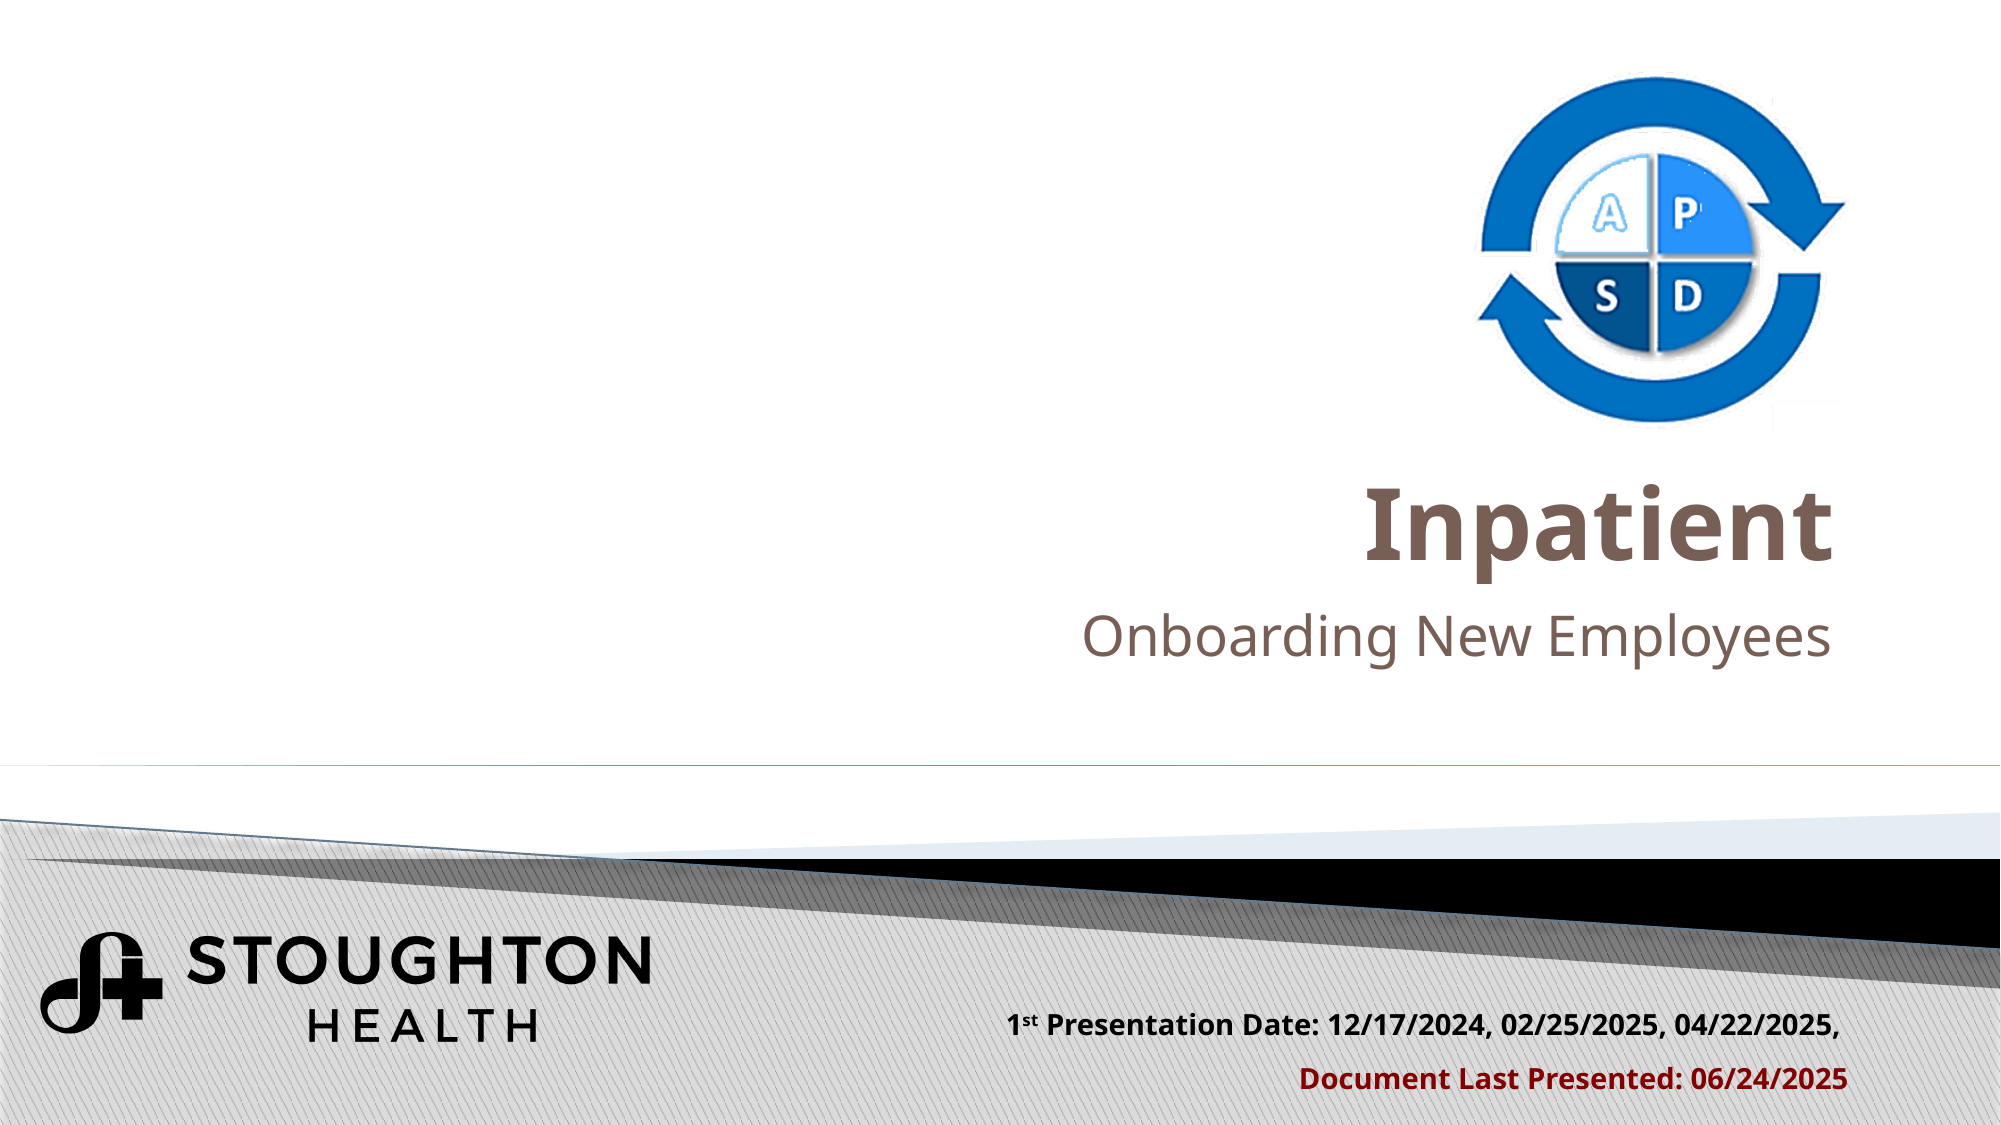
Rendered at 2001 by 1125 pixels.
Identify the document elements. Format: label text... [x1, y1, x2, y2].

text_box PLAN [233, 841, 253, 846]
picture [40, 932, 651, 1042]
text_box PLAN [281, 844, 300, 849]
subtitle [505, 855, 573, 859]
text_box PLAN [39, 828, 60, 833]
text_box PLAN [136, 835, 156, 839]
text_box PLAN [88, 832, 108, 836]
table_cell Document Last Presented: 06/24/2025 [939, 1051, 1864, 1112]
picture [1469, 66, 1851, 438]
text_box PLAN [376, 851, 397, 855]
text_box PLAN [425, 854, 445, 858]
subtitle New Employee Orientation Competency checklist [0, 822, 504, 1125]
title Inpatient [150, 287, 1850, 588]
text_box PLAN [185, 838, 205, 843]
subtitle Onboarding New Employees [150, 592, 1850, 790]
text_box PLAN [329, 847, 349, 852]
table_cell To review onboarding schedule for new hire [33, 933, 656, 1054]
picture [7, 859, 2000, 989]
table_header 1st Presentation Date: 12/17/2024, 02/25/2025, 04/22/2025, [939, 996, 1864, 1051]
